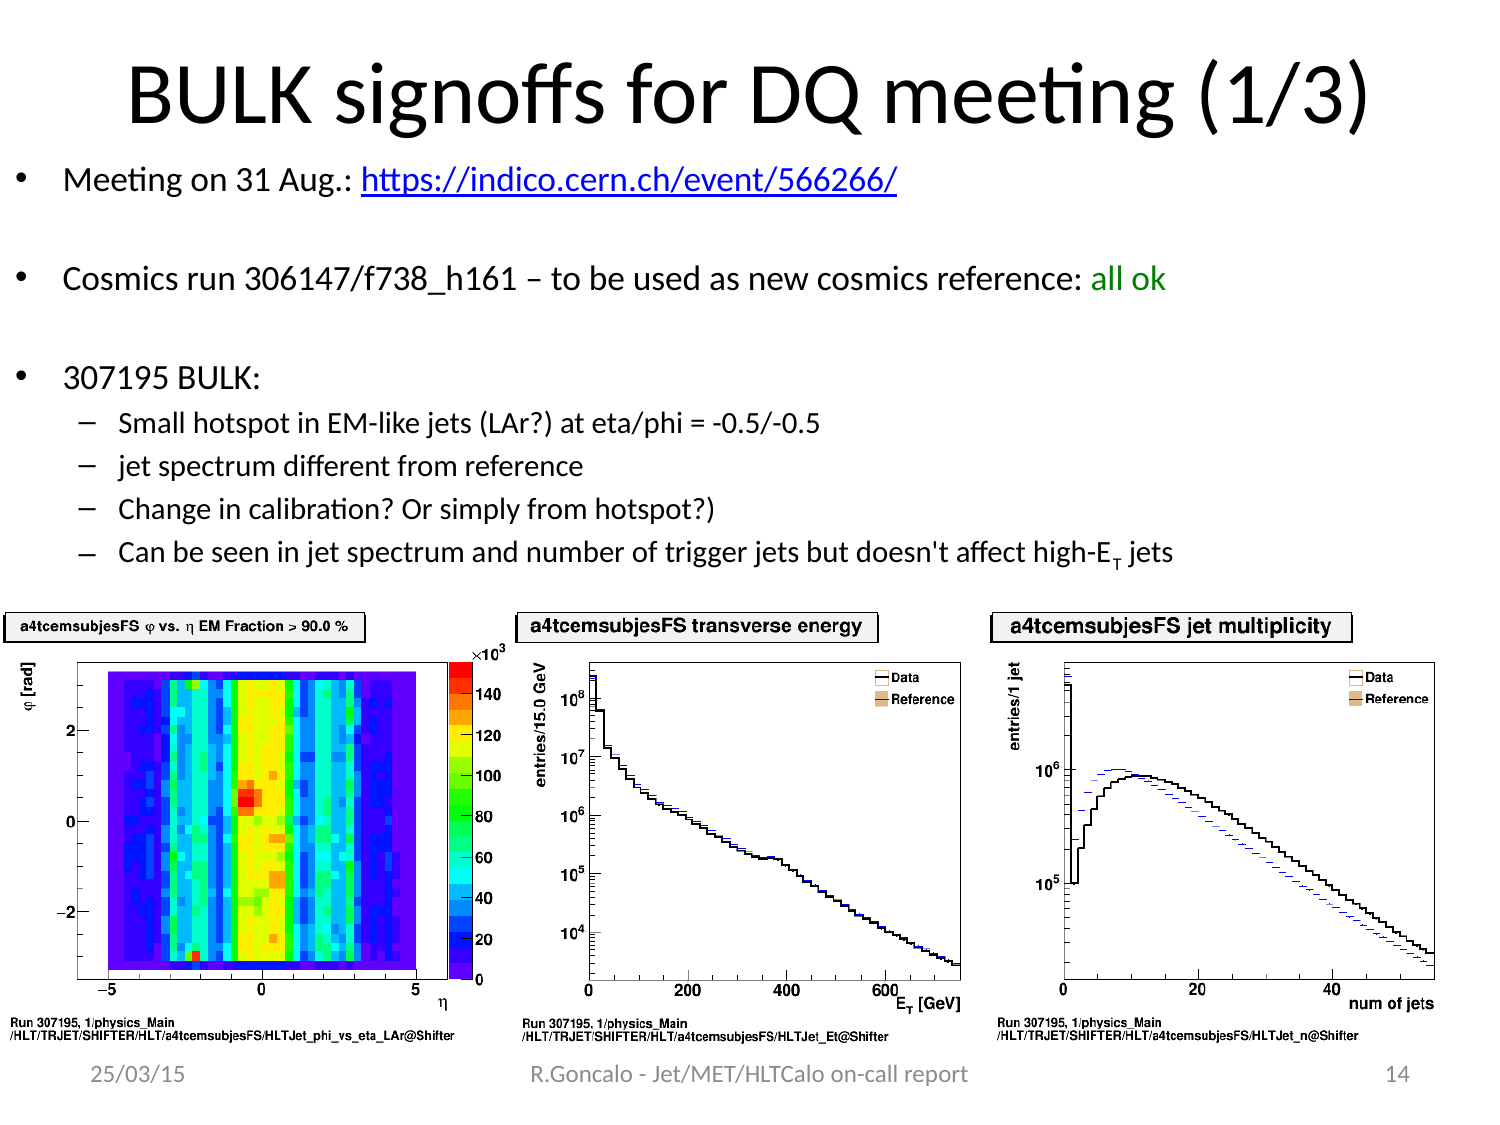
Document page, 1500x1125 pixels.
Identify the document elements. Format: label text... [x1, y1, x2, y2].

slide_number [75, 1052, 425, 1103]
footer R.Goncalo - Jet/MET/HLTCalo on-call report [512, 1052, 988, 1103]
list Meeting on 31 Aug.: https://indico.cern.ch/event/566266/ Cosmics run 306147/f738_h161 – to be used as new cosmics reference: all ok 307195 BULK: Small hotspot in EM-like jets (LAr?) at eta/phi = -0.5/-0.5 jet spectrum different from reference Change in calibration? Or simply from hotspot?) Can be seen in jet spectrum and number of trigger jets but doesn't affect high-ET jets [0, 149, 1500, 590]
title BULK signoffs for DQ meeting (1/3) [75, 27, 1425, 149]
picture [0, 609, 1500, 1045]
slide_number 14 [1074, 1052, 1425, 1103]
